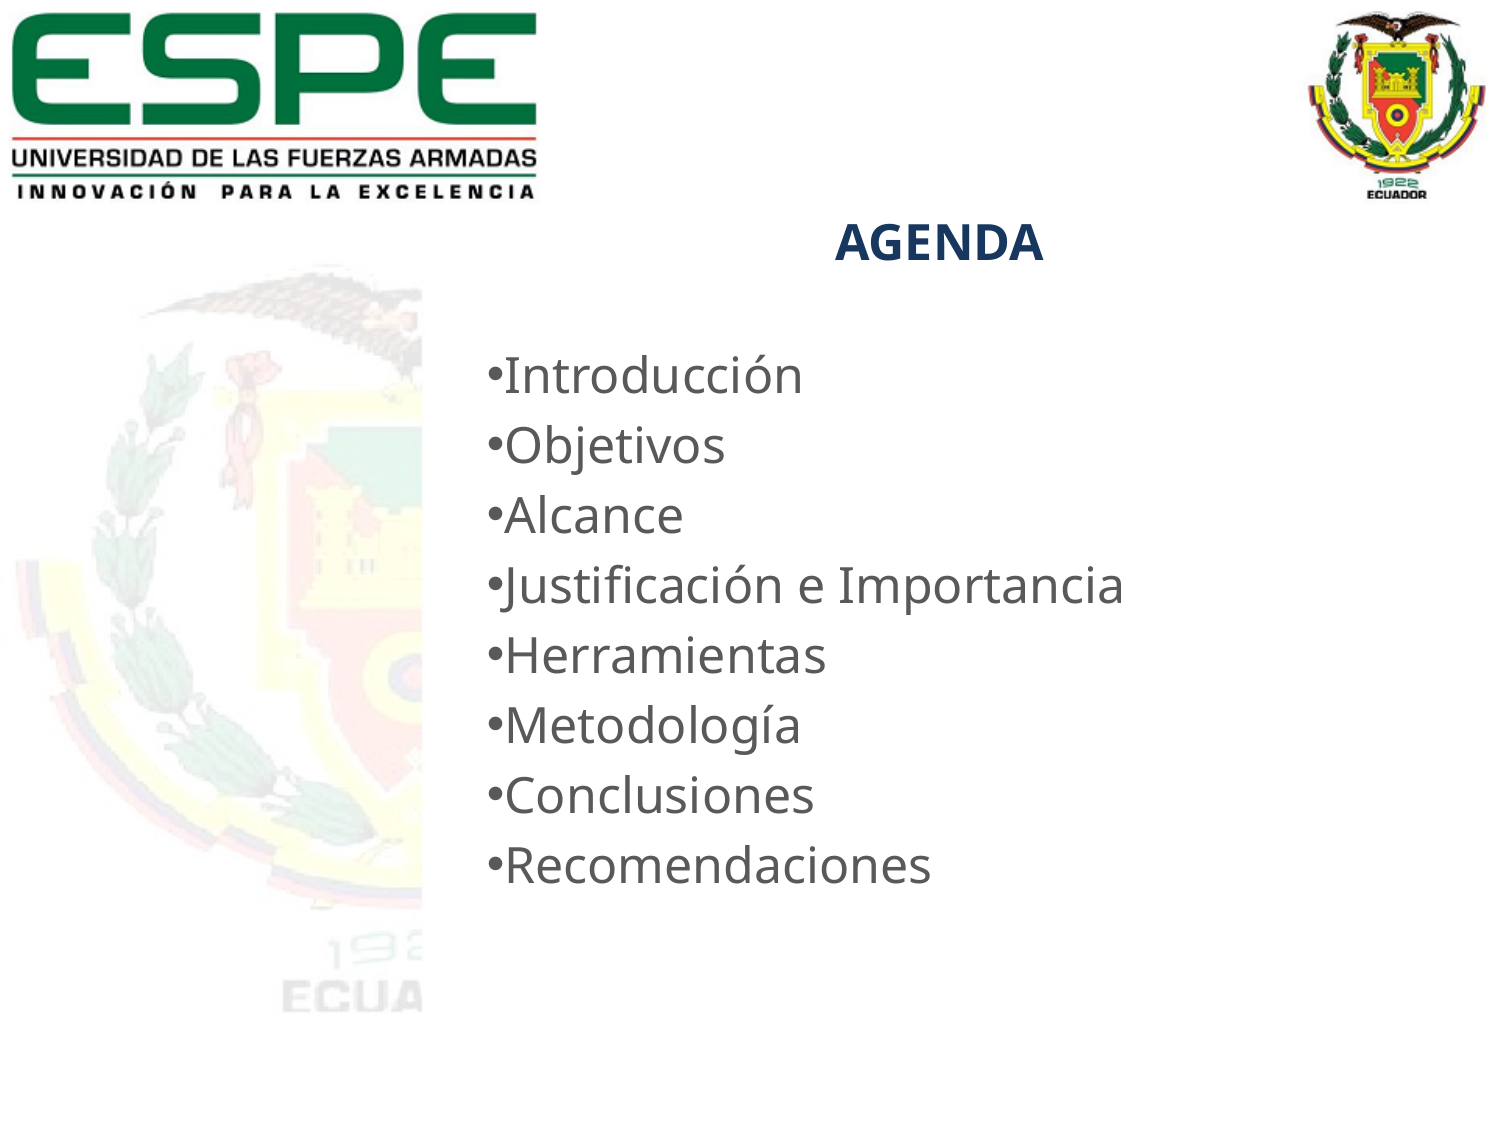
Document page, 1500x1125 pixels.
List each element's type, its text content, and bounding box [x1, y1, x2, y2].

list Introducción Objetivos Alcance Justificación e Importancia Herramientas Metodología Conclusiones Recomendaciones [471, 335, 1454, 1079]
picture [0, 0, 1500, 210]
picture [0, 240, 427, 1031]
title AGENDA [426, 147, 1454, 274]
